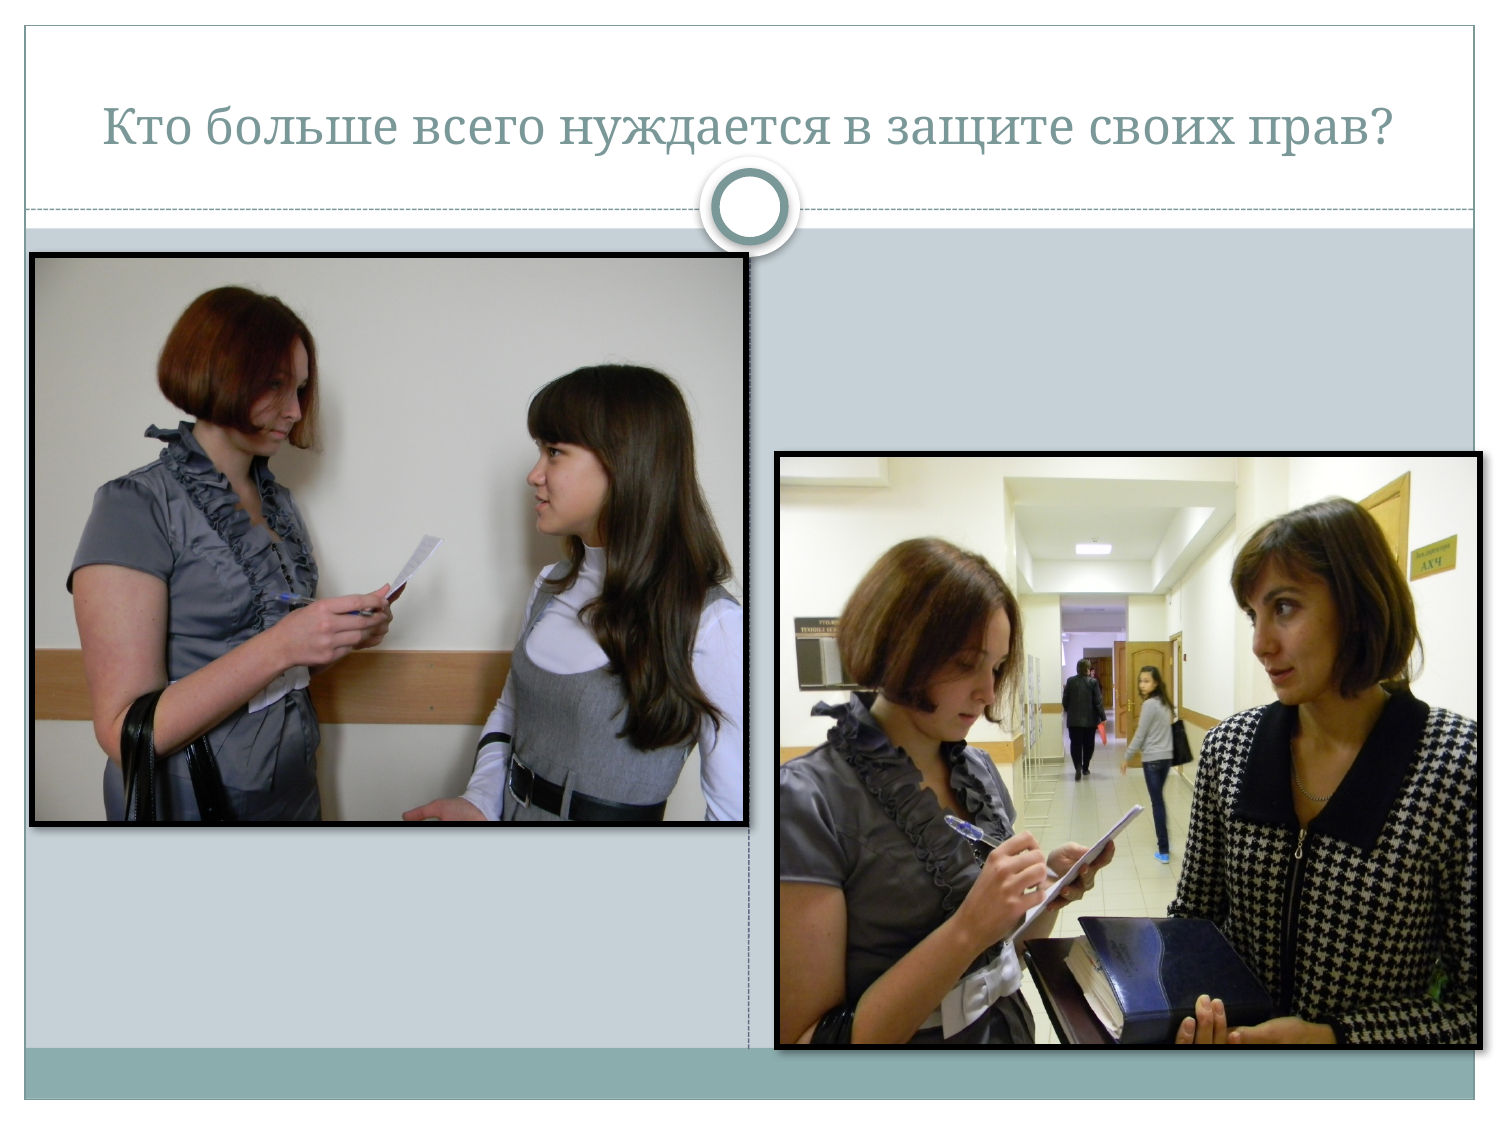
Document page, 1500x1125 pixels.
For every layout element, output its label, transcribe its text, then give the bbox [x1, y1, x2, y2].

title Кто больше всего нуждается в защите своих прав? [49, 37, 1450, 162]
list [34, 257, 744, 821]
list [780, 456, 1477, 1044]
